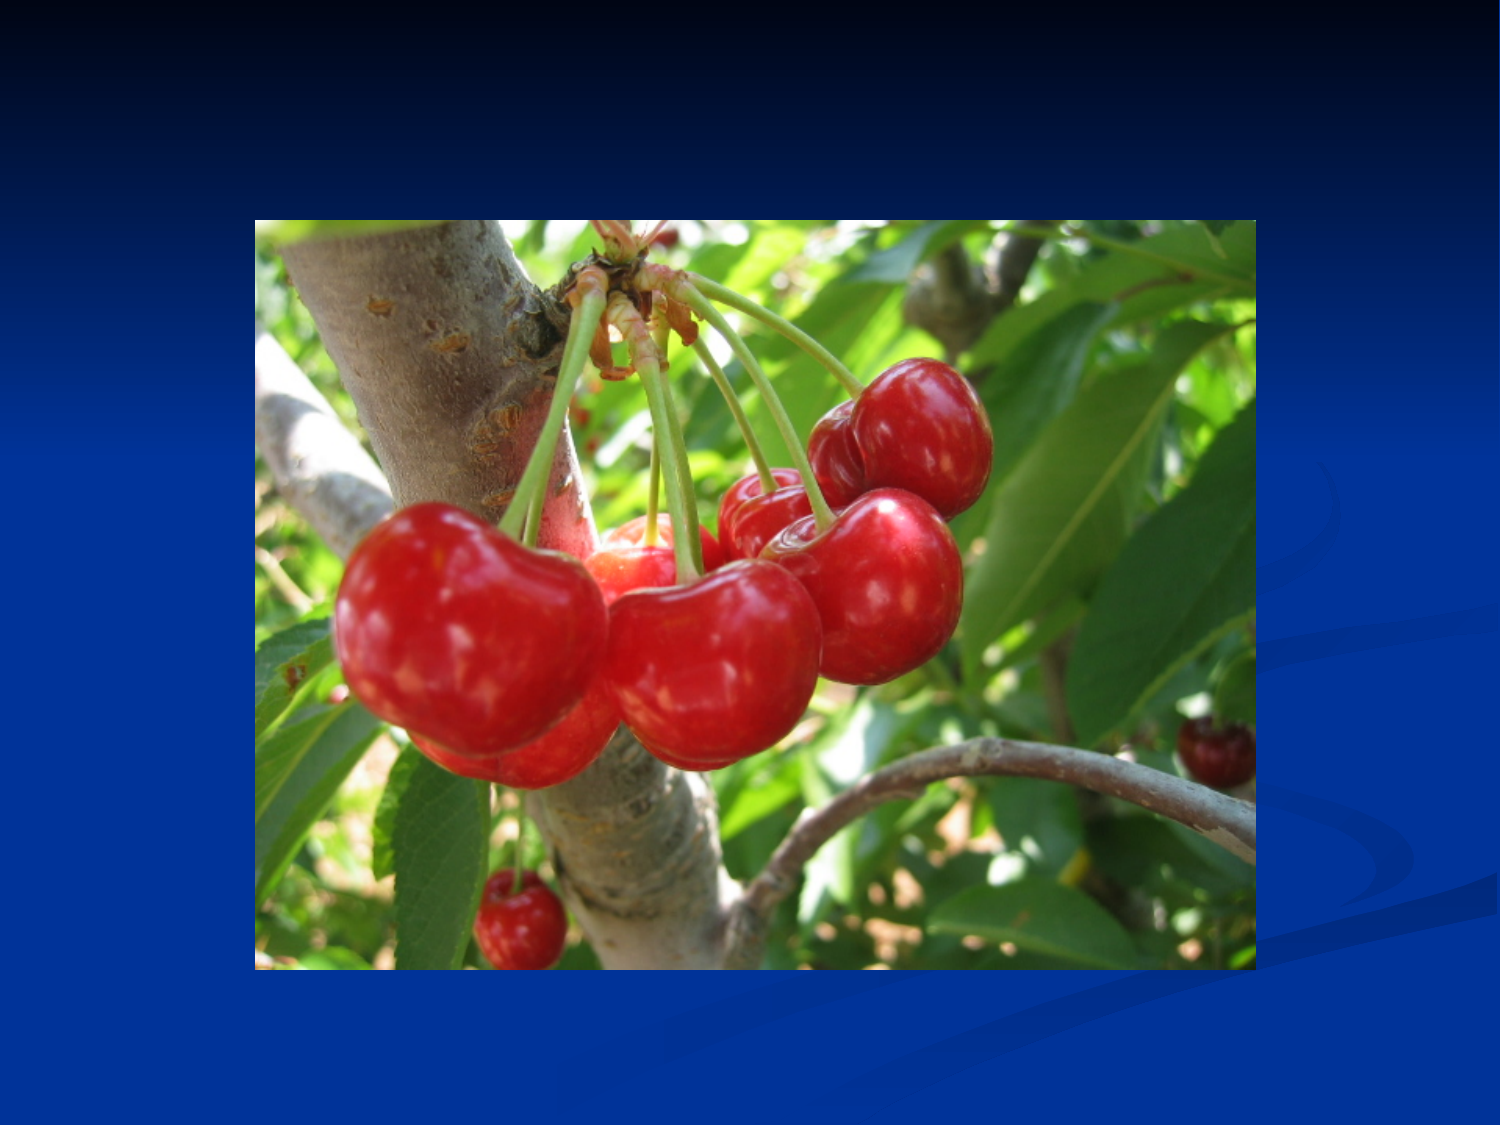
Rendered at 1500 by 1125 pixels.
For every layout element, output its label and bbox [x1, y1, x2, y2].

picture [255, 219, 1256, 971]
